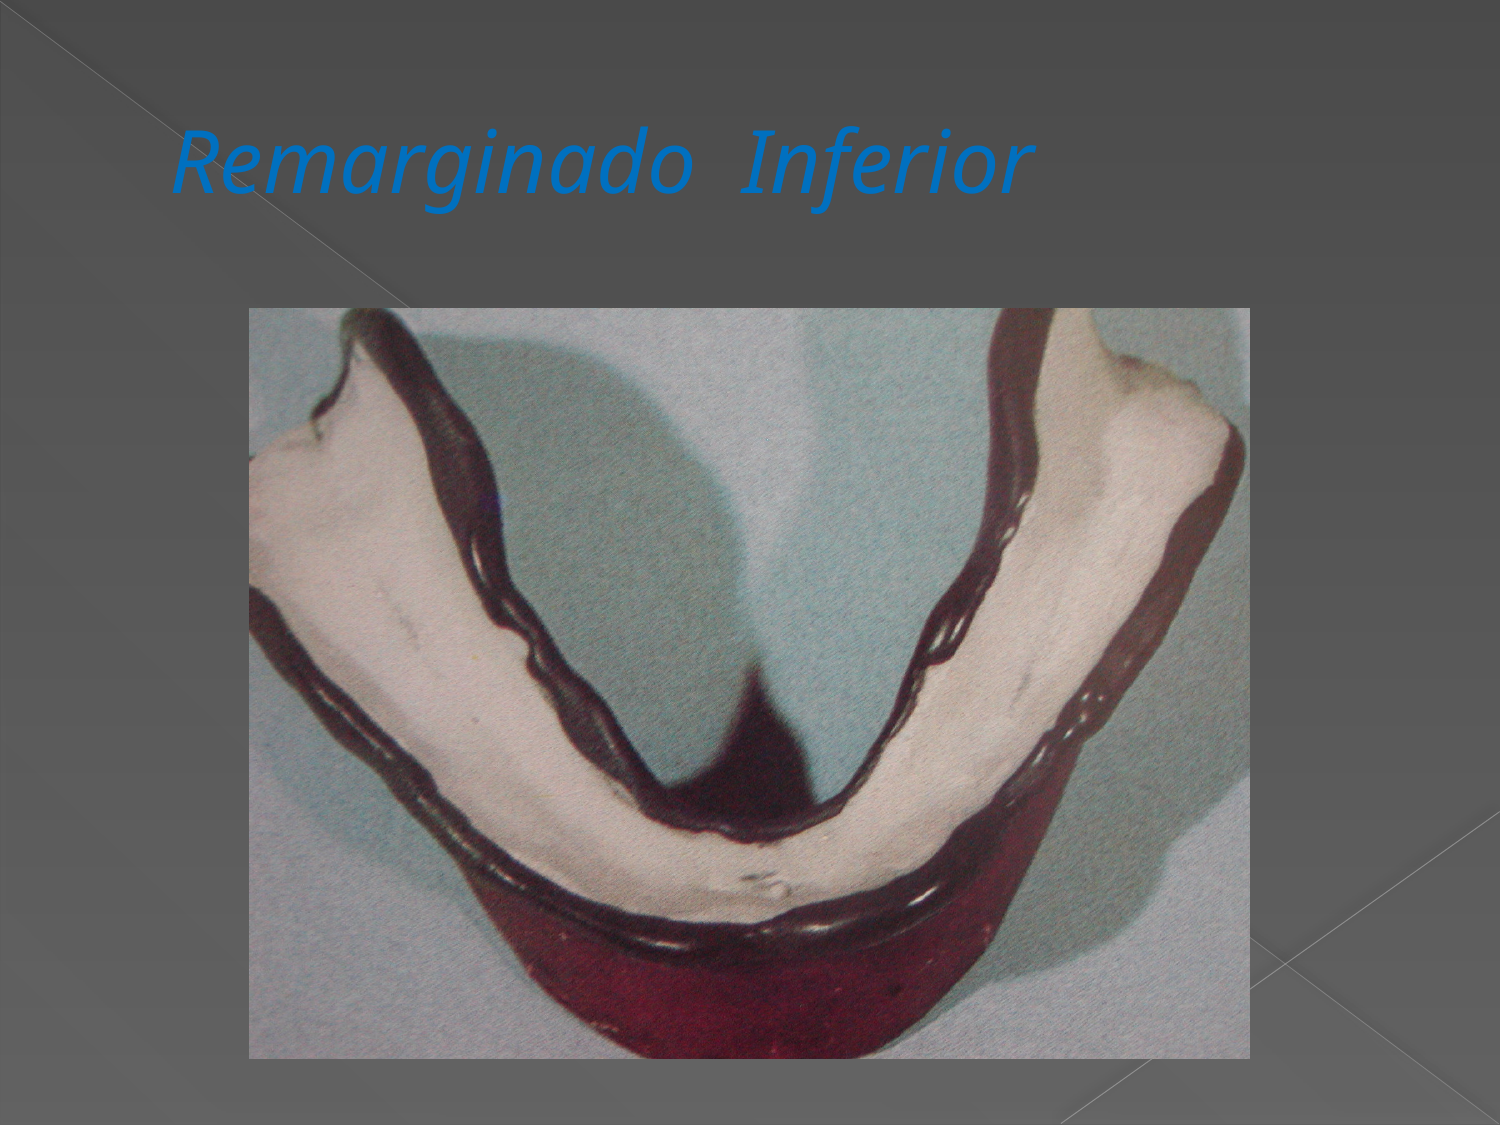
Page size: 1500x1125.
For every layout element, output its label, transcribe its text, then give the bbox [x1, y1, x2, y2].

title Remarginado Inferior [75, 43, 1425, 274]
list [249, 308, 1251, 1060]
